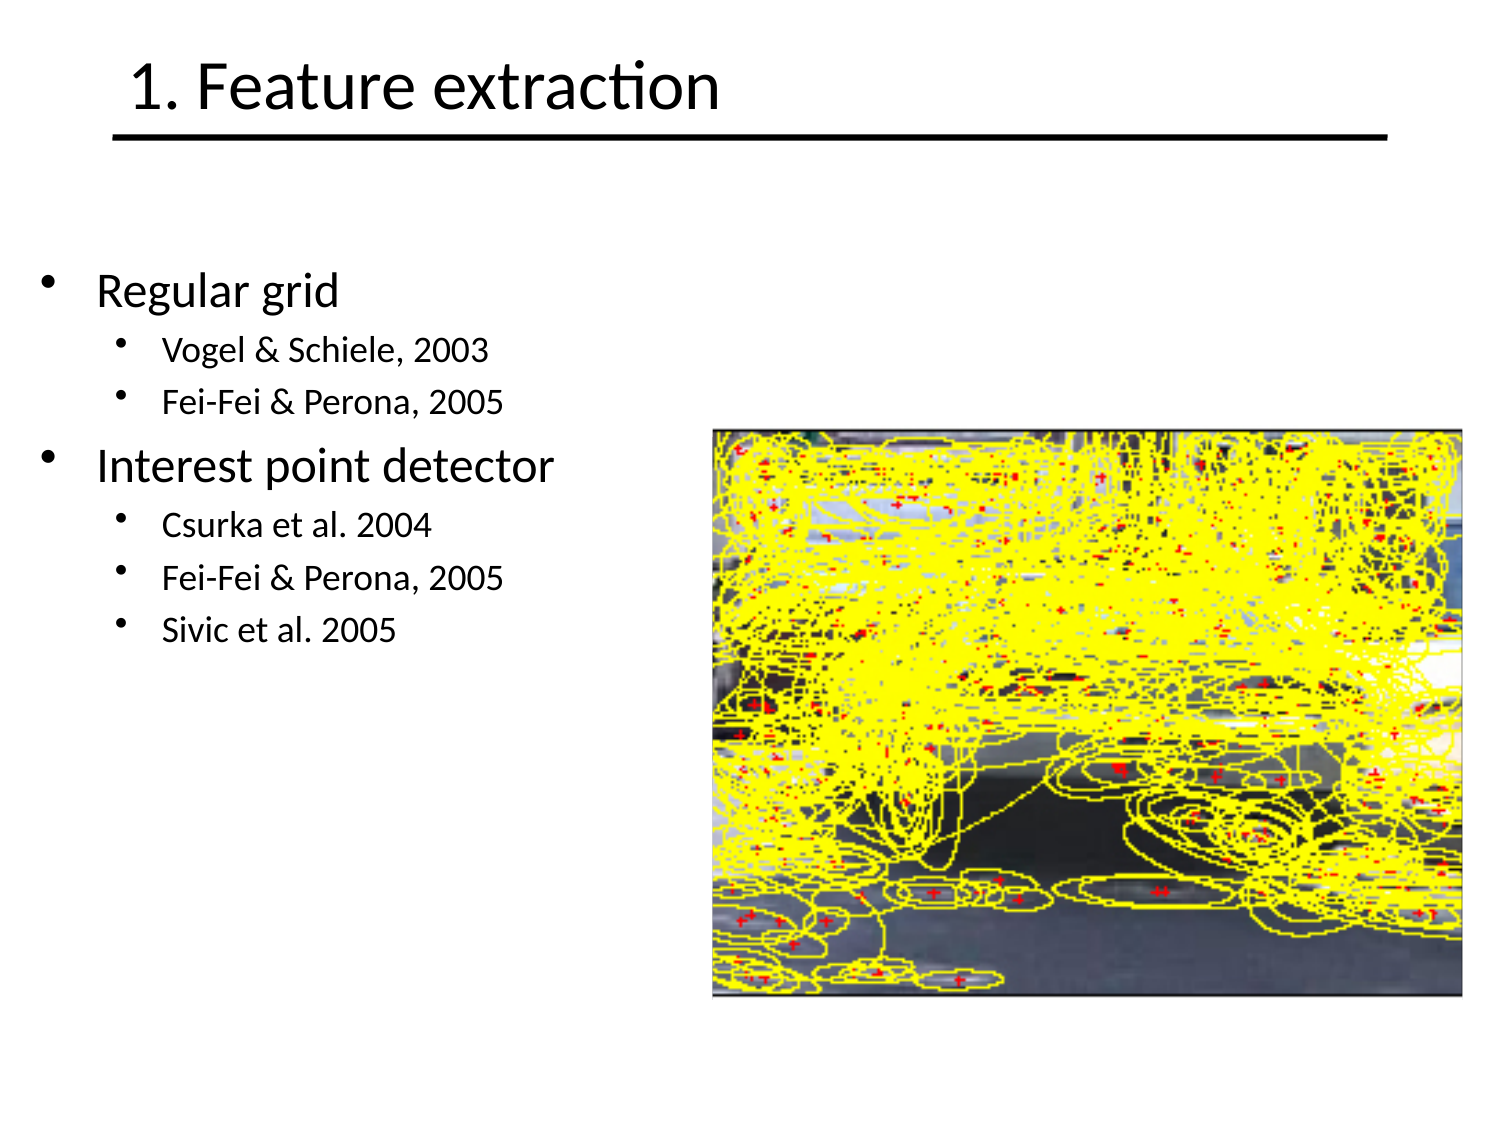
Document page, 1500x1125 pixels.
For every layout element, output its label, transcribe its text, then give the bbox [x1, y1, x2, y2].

list Regular grid Vogel & Schiele, 2003 Fei-Fei & Perona, 2005 Interest point detector Csurka et al. 2004 Fei-Fei & Perona, 2005 Sivic et al. 2005 [24, 249, 1375, 1043]
picture [712, 424, 1463, 1001]
title 1. Feature extraction [112, 12, 1388, 150]
